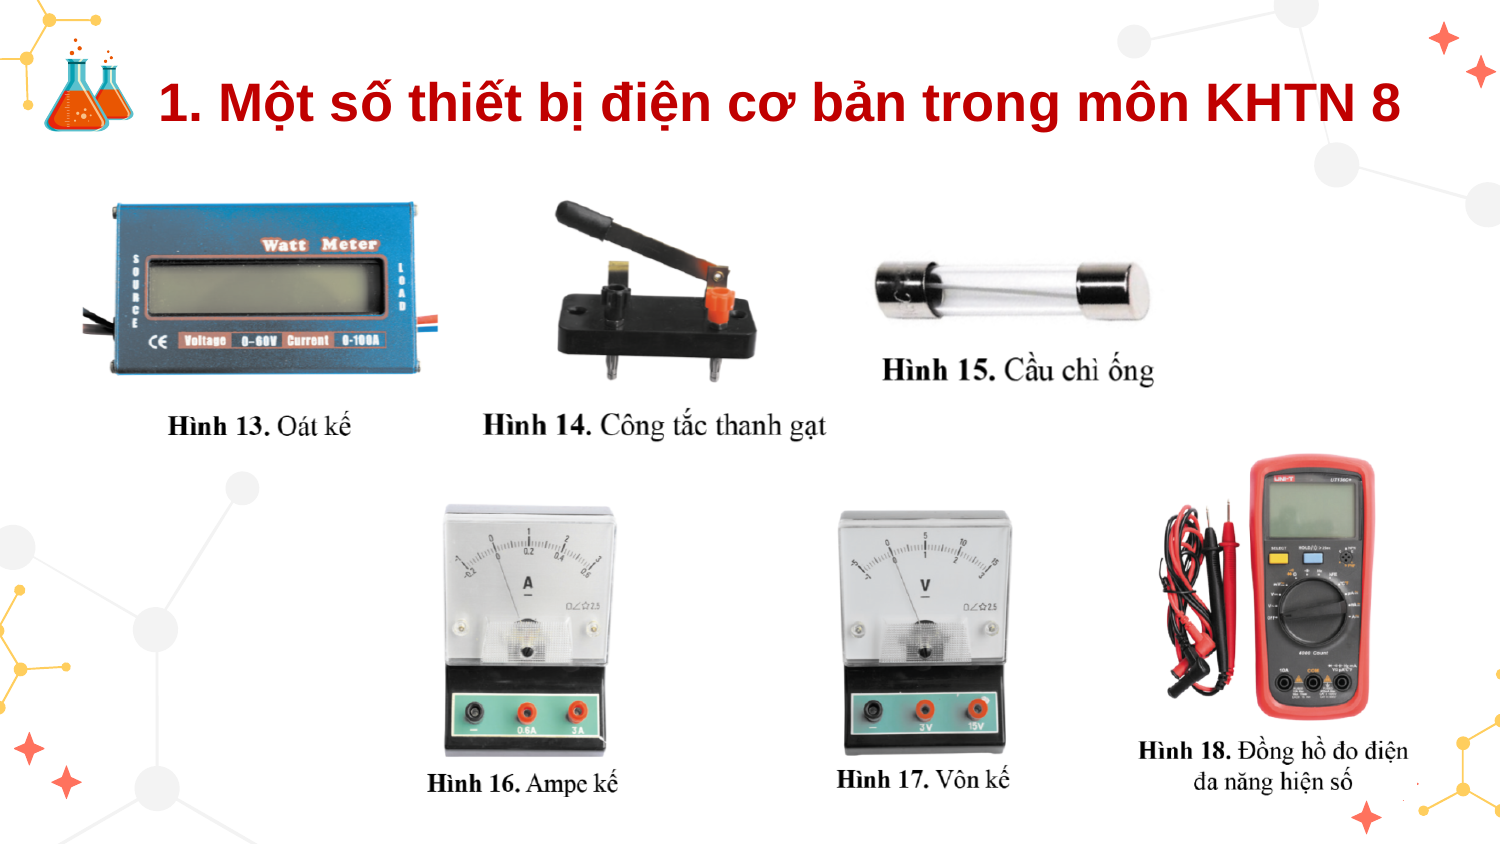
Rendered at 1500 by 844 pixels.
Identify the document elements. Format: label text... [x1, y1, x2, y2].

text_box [78, 195, 1173, 446]
title 1. Một số thiết bị điện cơ bản trong môn KHTN 8 [148, 52, 1430, 146]
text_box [421, 447, 1418, 801]
picture [30, 33, 144, 147]
